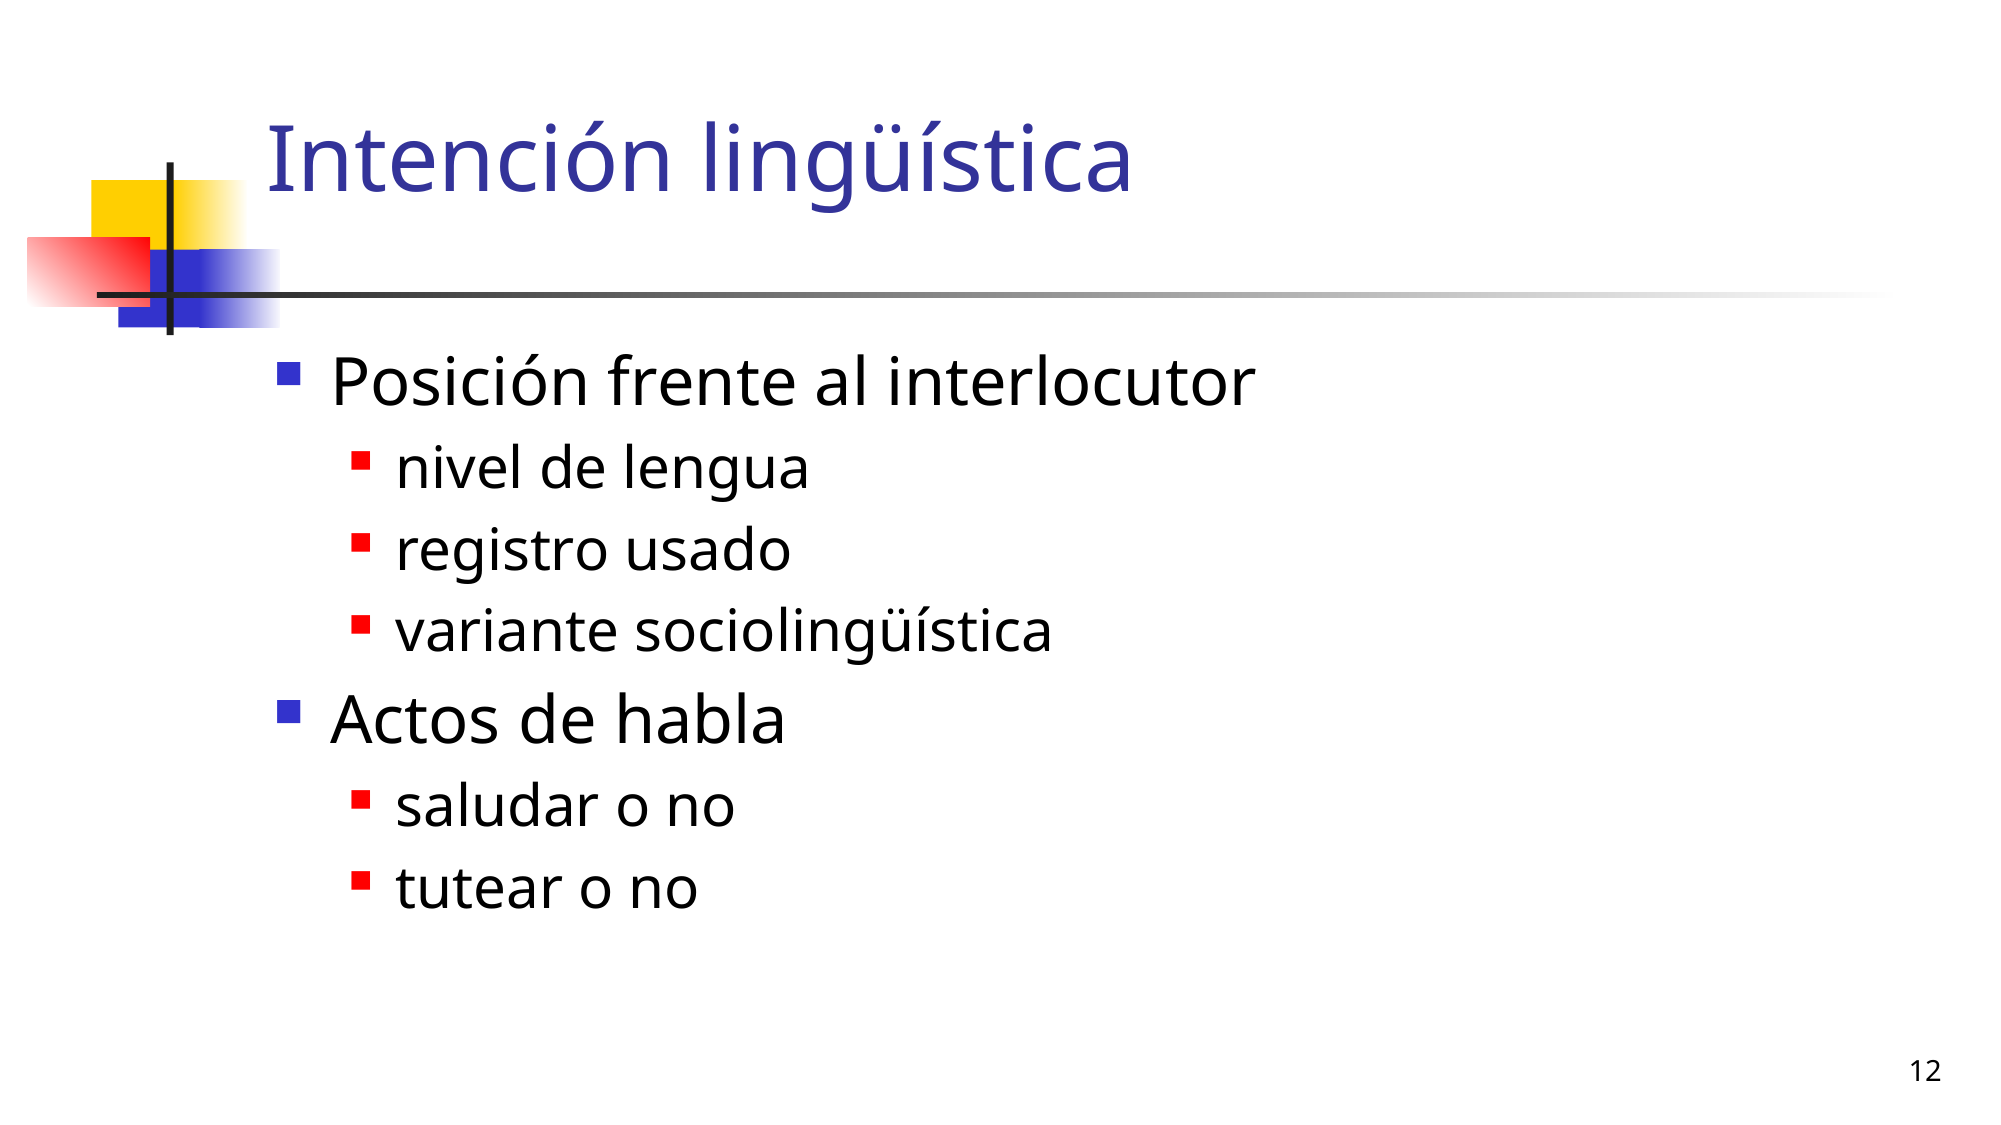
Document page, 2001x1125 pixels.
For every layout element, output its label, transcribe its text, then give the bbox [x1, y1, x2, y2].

slide_number 12 [1540, 1023, 1958, 1100]
title Intención lingüística [251, 34, 1957, 276]
list Posición frente al interlocutor nivel de lengua registro usado variante sociolingüística Actos de habla saludar o no tutear o no [258, 330, 1959, 1007]
